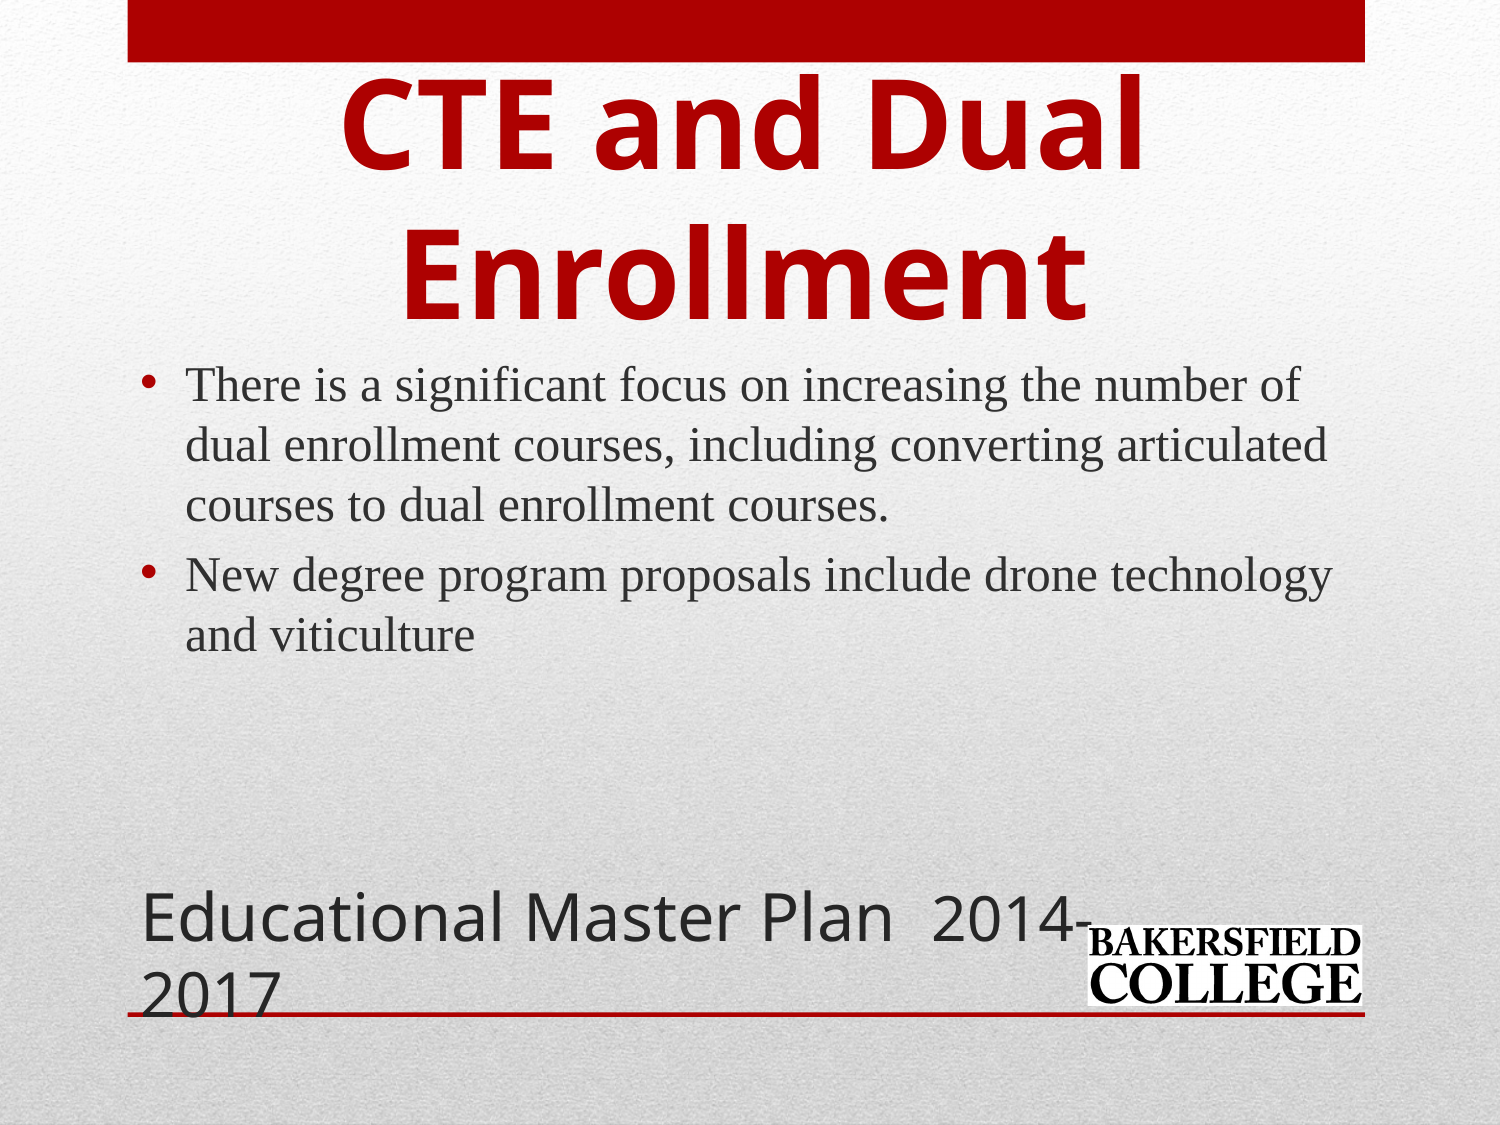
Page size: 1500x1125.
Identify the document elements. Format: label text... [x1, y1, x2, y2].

list There is a significant focus on increasing the number of dual enrollment courses, including converting articulated courses to dual enrollment courses. New degree program proposals include drone technology and viticulture [125, 353, 1363, 825]
text_box CTE and Dual Enrollment [125, 37, 1363, 353]
picture [1086, 924, 1364, 1006]
title Educational Master Plan 2014-2017 [125, 825, 1238, 1038]
